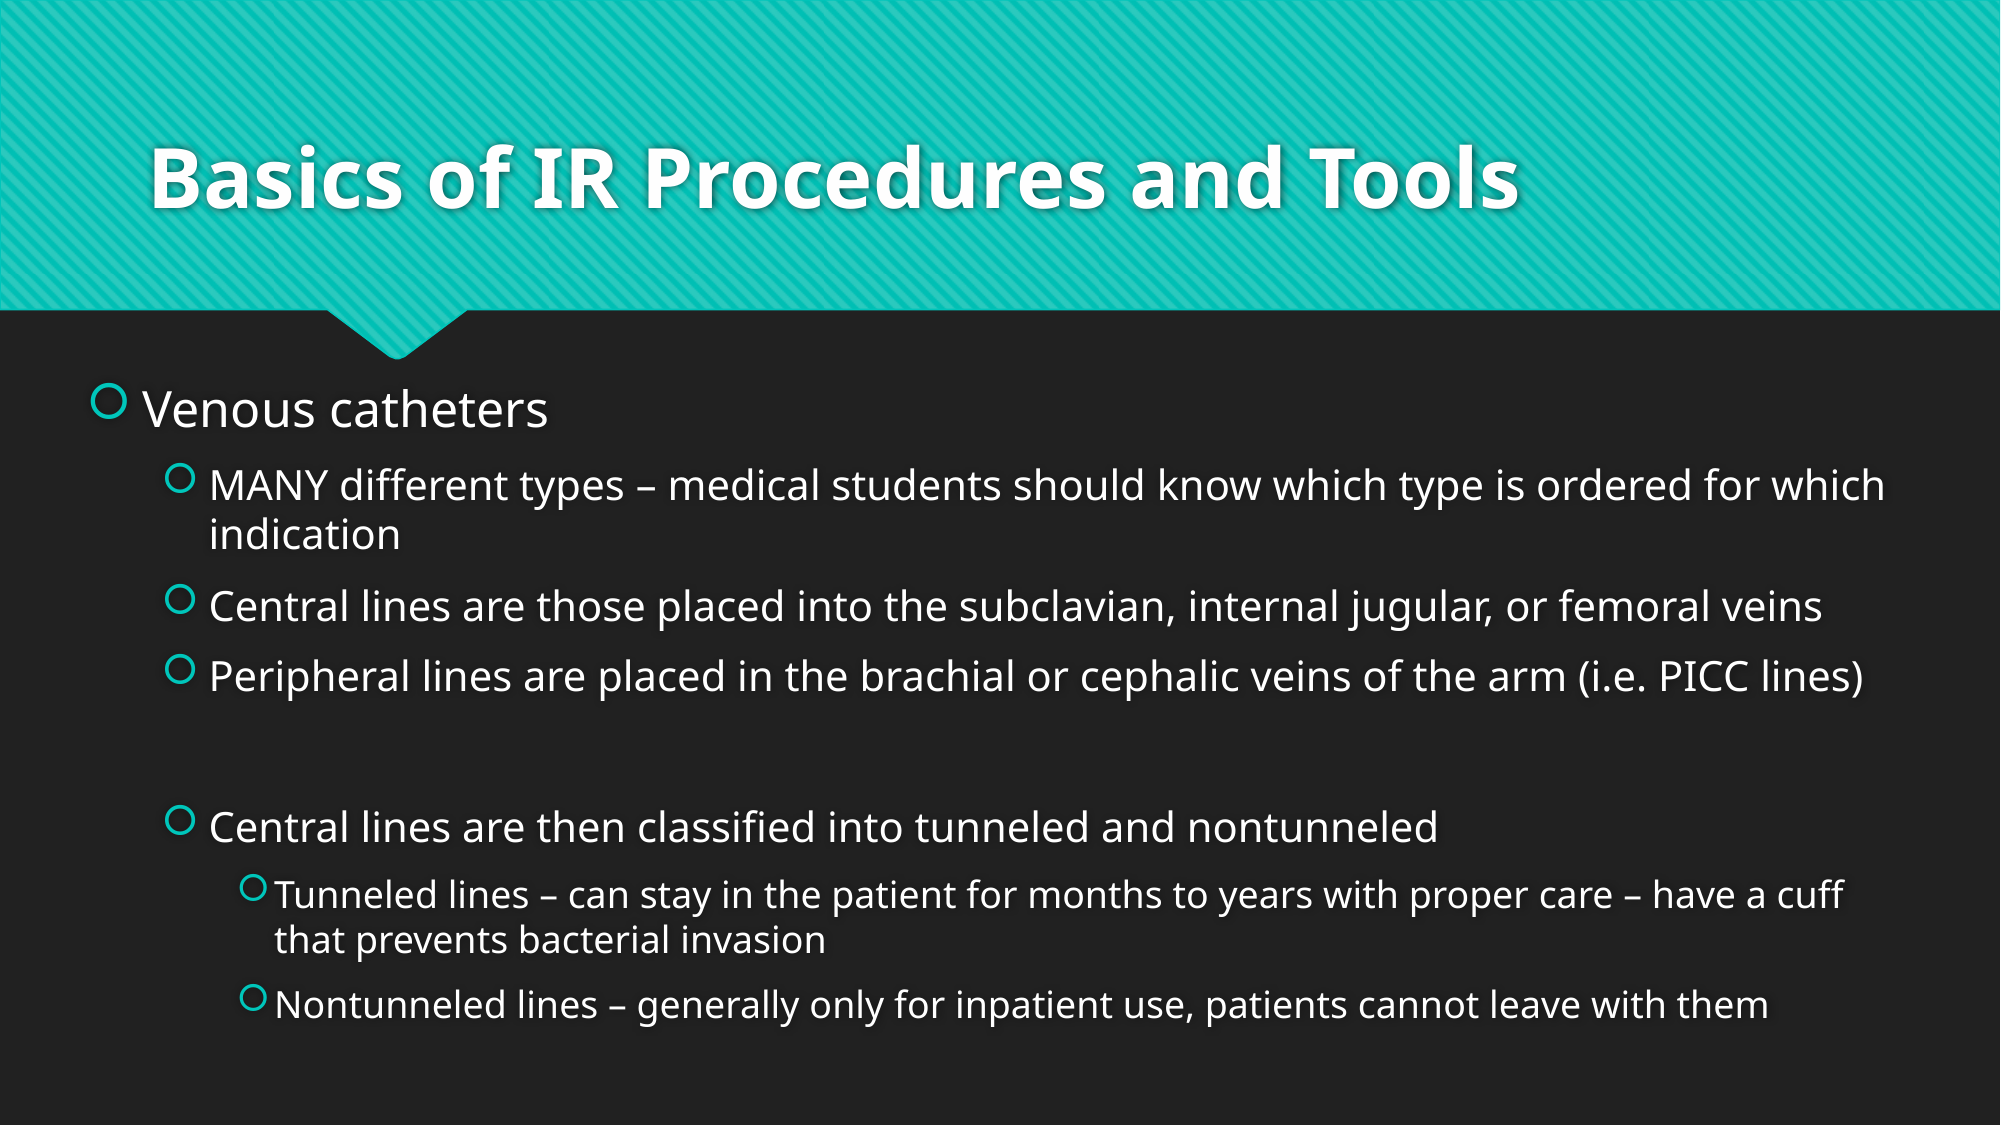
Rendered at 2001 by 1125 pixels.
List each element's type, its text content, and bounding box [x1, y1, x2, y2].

list Venous catheters MANY different types – medical students should know which type is ordered for which indication Central lines are those placed into the subclavian, internal jugular, or femoral veins Peripheral lines are placed in the brachial or cephalic veins of the arm (i.e. PICC lines) Central lines are then classified into tunneled and nontunneled Tunneled lines – can stay in the patient for months to years with proper care – have a cuff that prevents bacterial invasion Nontunneled lines – generally only for inpatient use, patients cannot leave with them [71, 433, 1929, 970]
title Basics of IR Procedures and Tools [132, 73, 1868, 233]
